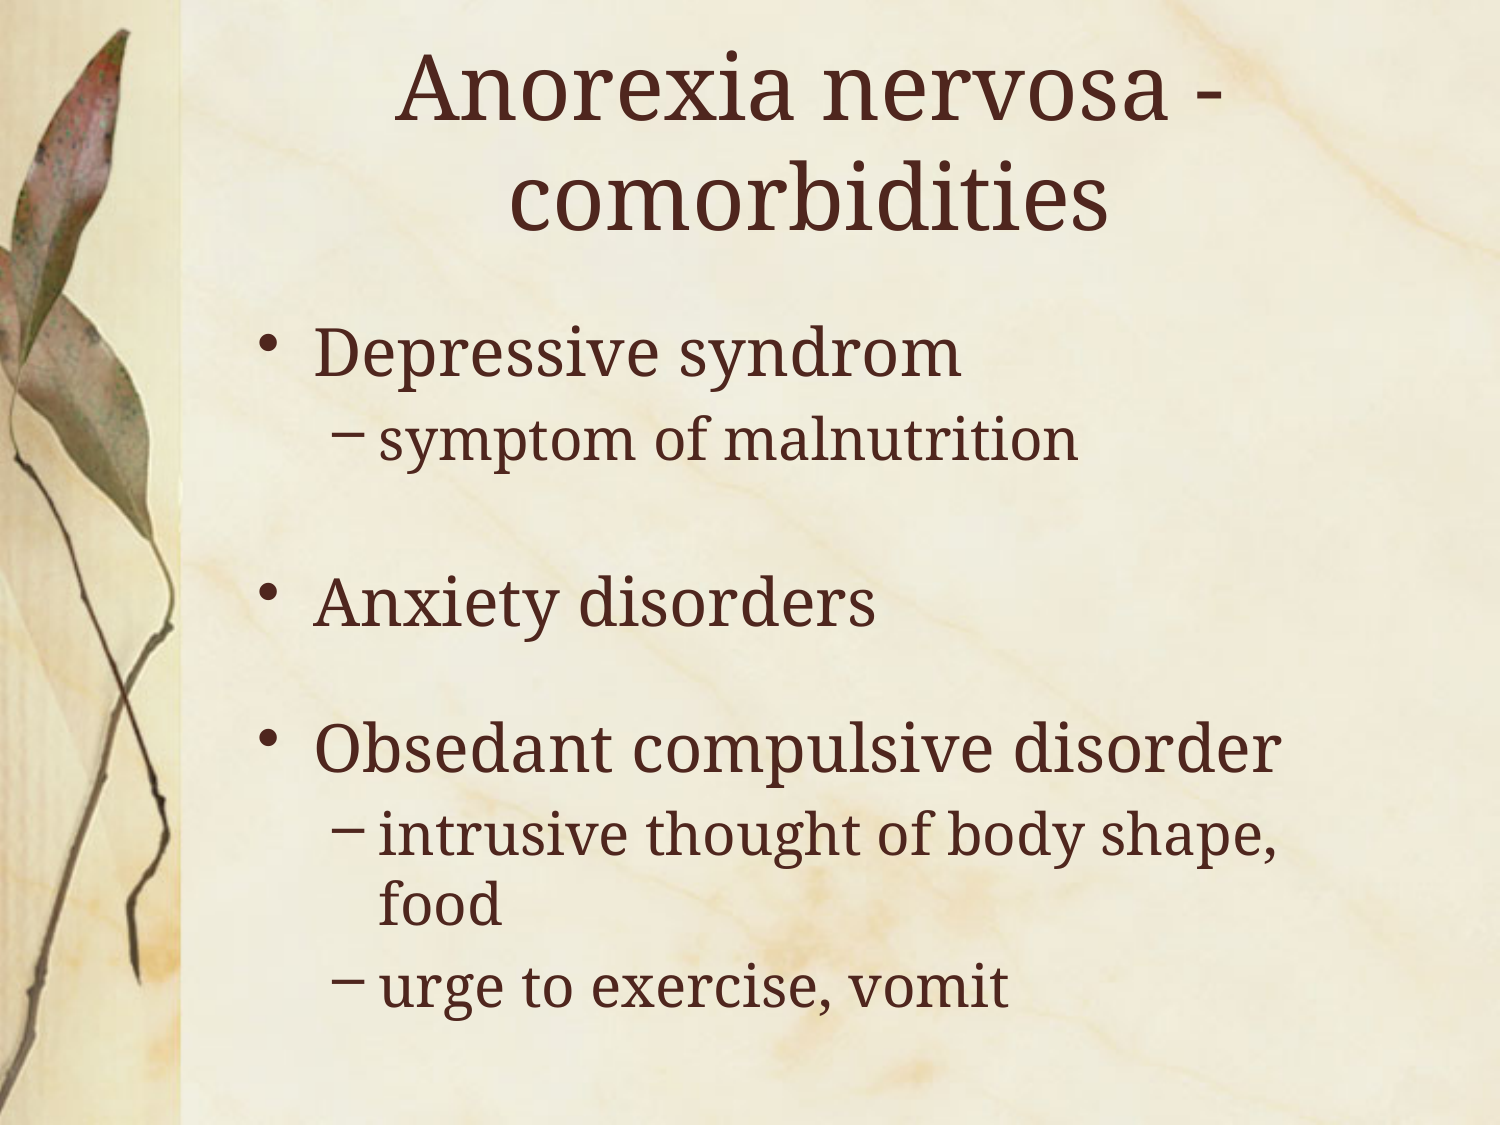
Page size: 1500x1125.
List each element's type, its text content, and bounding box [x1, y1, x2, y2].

picture [0, 0, 1500, 1125]
list Depressive syndrom symptom of malnutrition Anxiety disorders Obsedant compulsive disorder intrusive thought of body shape, food urge to exercise, vomit [242, 302, 1430, 1046]
title Anorexia nervosa - comorbidities [194, 45, 1425, 233]
